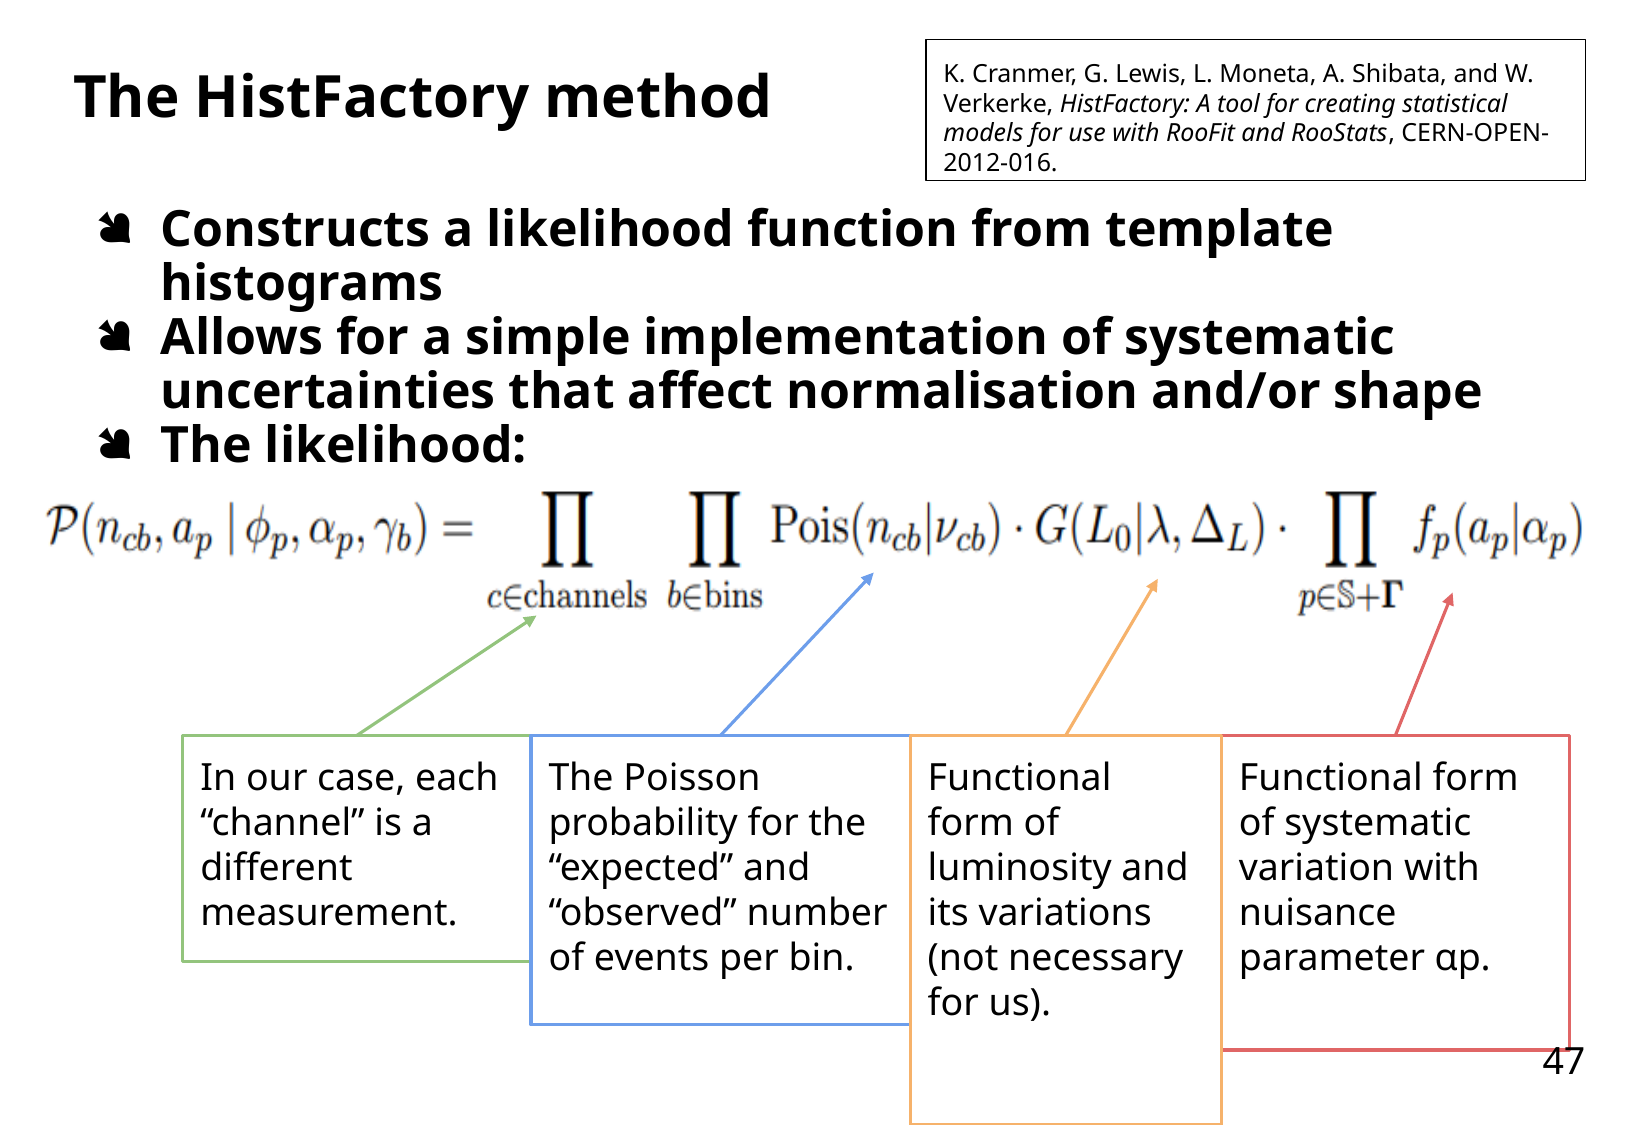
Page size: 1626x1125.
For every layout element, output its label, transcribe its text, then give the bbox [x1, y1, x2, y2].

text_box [720, 572, 874, 736]
slide_number 47 [1505, 1019, 1604, 1107]
list Constructs a likelihood function from template histograms Allows for a simple implementation of systematic uncertainties that affect normalisation and/or shape The likelihood: [55, 185, 1570, 467]
title The HistFactory method [55, 49, 875, 175]
text_box Functional form of systematic variation with nuisance parameter αp. [1222, 735, 1570, 1050]
text_box In our case, each “channel” is a different measurement. [182, 735, 530, 962]
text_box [1395, 592, 1453, 736]
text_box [1065, 578, 1159, 736]
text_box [356, 615, 537, 736]
picture [26, 467, 1597, 631]
text_box Functional form of luminosity and its variations (not necessary for us). [910, 735, 1222, 1125]
text_box K. Cranmer, G. Lewis, L. Moneta, A. Shibata, and W. Verkerke, HistFactory: A tool for creating statistical models for use with RooFit and RooStats, CERN-OPEN-2012-016. [925, 39, 1586, 181]
text_box The Poisson probability for the “expected” and “observed” number of events per bin. [530, 735, 910, 1025]
